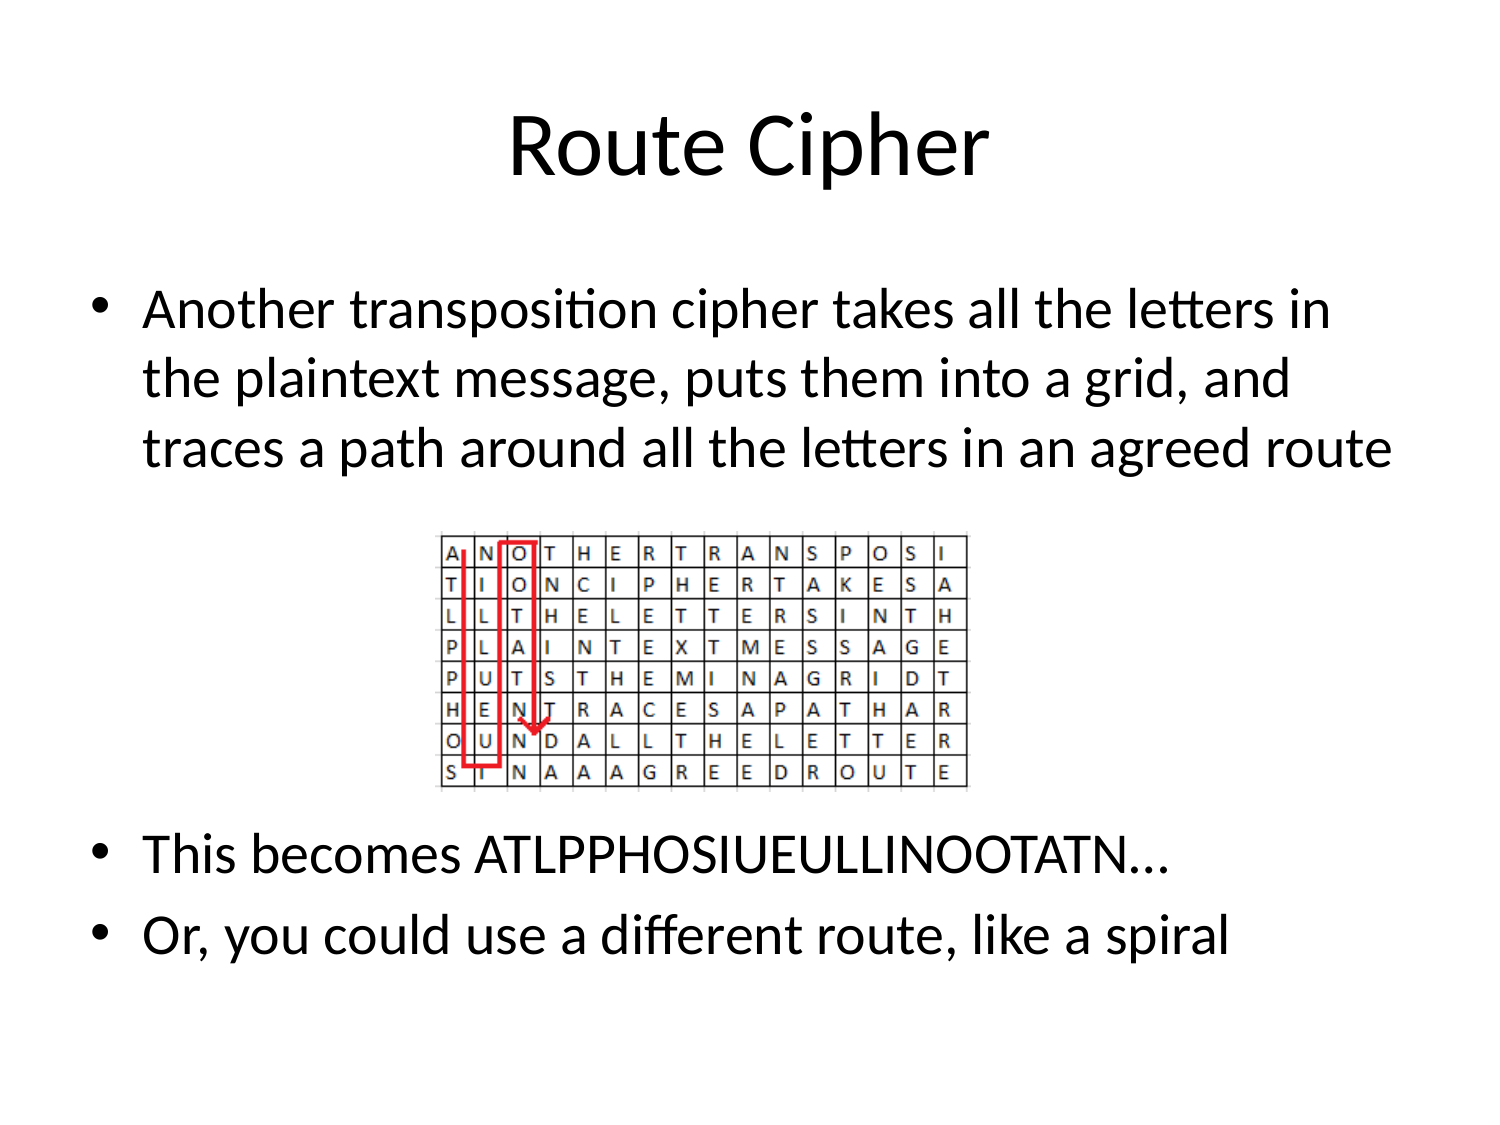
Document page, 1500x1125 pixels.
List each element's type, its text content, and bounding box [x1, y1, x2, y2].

picture [434, 530, 972, 793]
list Another transposition cipher takes all the letters in the plaintext message, puts them into a grid, and traces a path around all the letters in an agreed route This becomes ATLPPHOSIUEULLINOOTATN… Or, you could use a different route, like a spiral [75, 262, 1425, 1005]
title Route Cipher [0, 45, 1500, 233]
